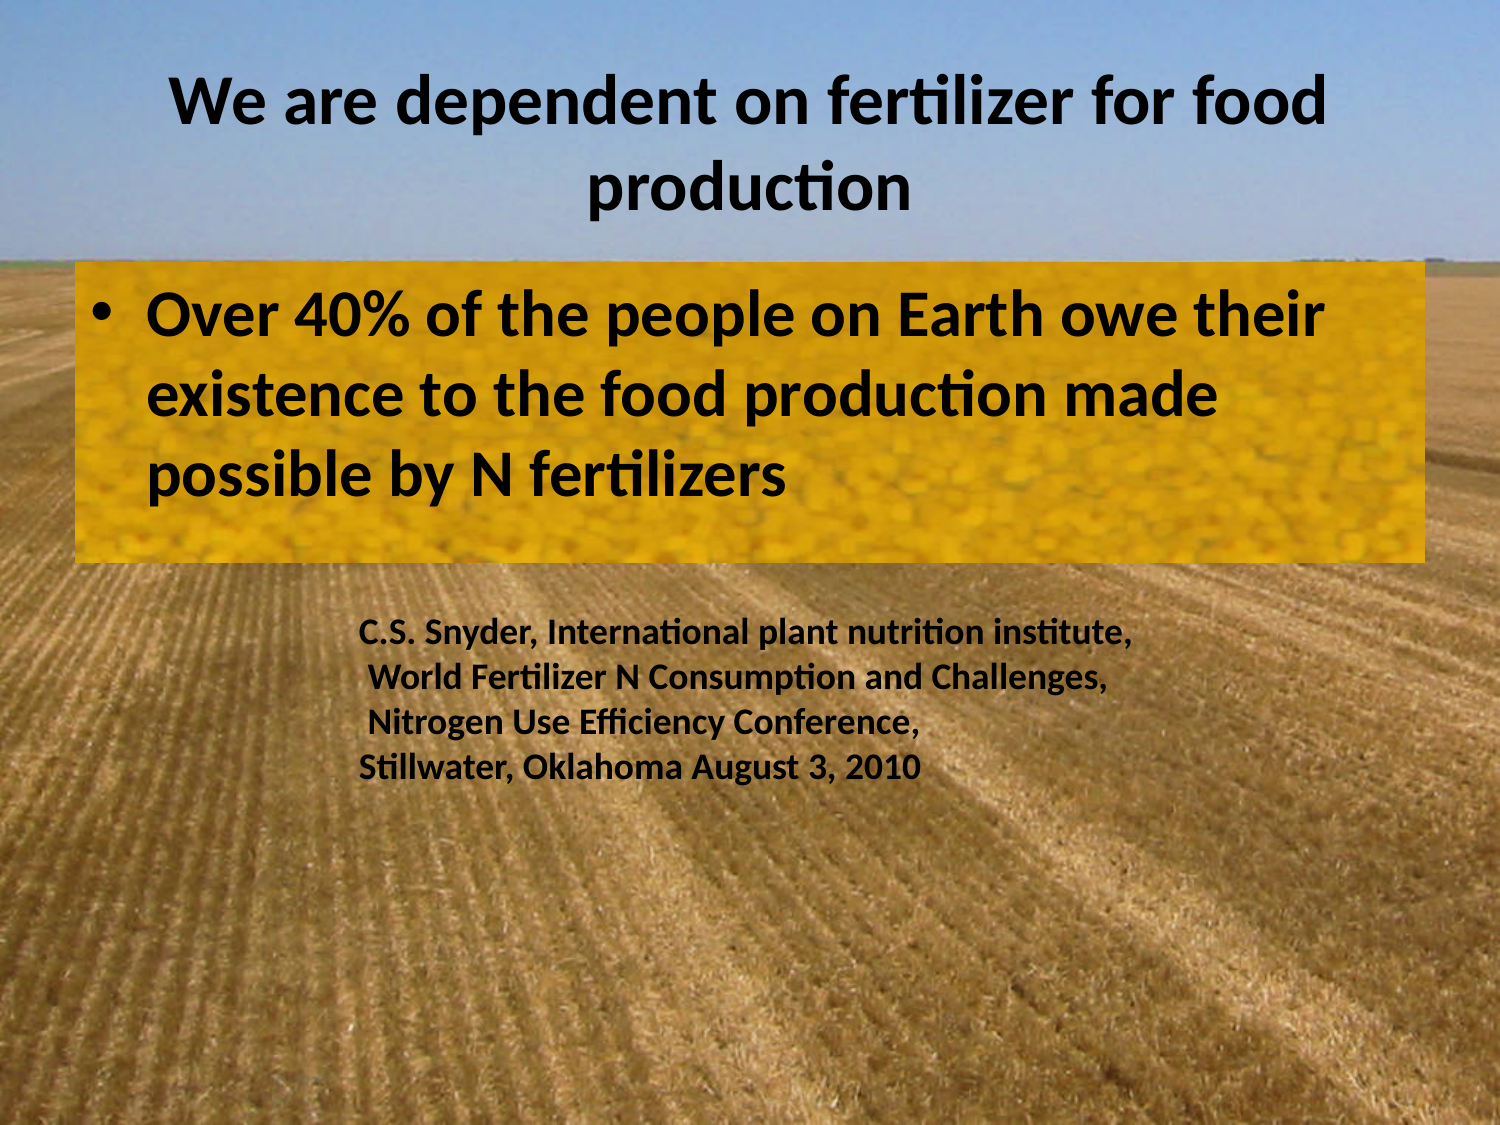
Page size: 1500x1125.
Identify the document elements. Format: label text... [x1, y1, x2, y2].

text_box C.S. Snyder, International plant nutrition institute, World Fertilizer N Consumption and Challenges, Nitrogen Use Efficiency Conference, Stillwater, Oklahoma August 3, 2010 [344, 599, 1158, 795]
picture [0, 0, 1500, 1125]
list Over 40% of the people on Earth owe their existence to the food production made possible by N fertilizers [75, 262, 1425, 563]
title We are dependent on fertilizer for food production [75, 45, 1425, 233]
